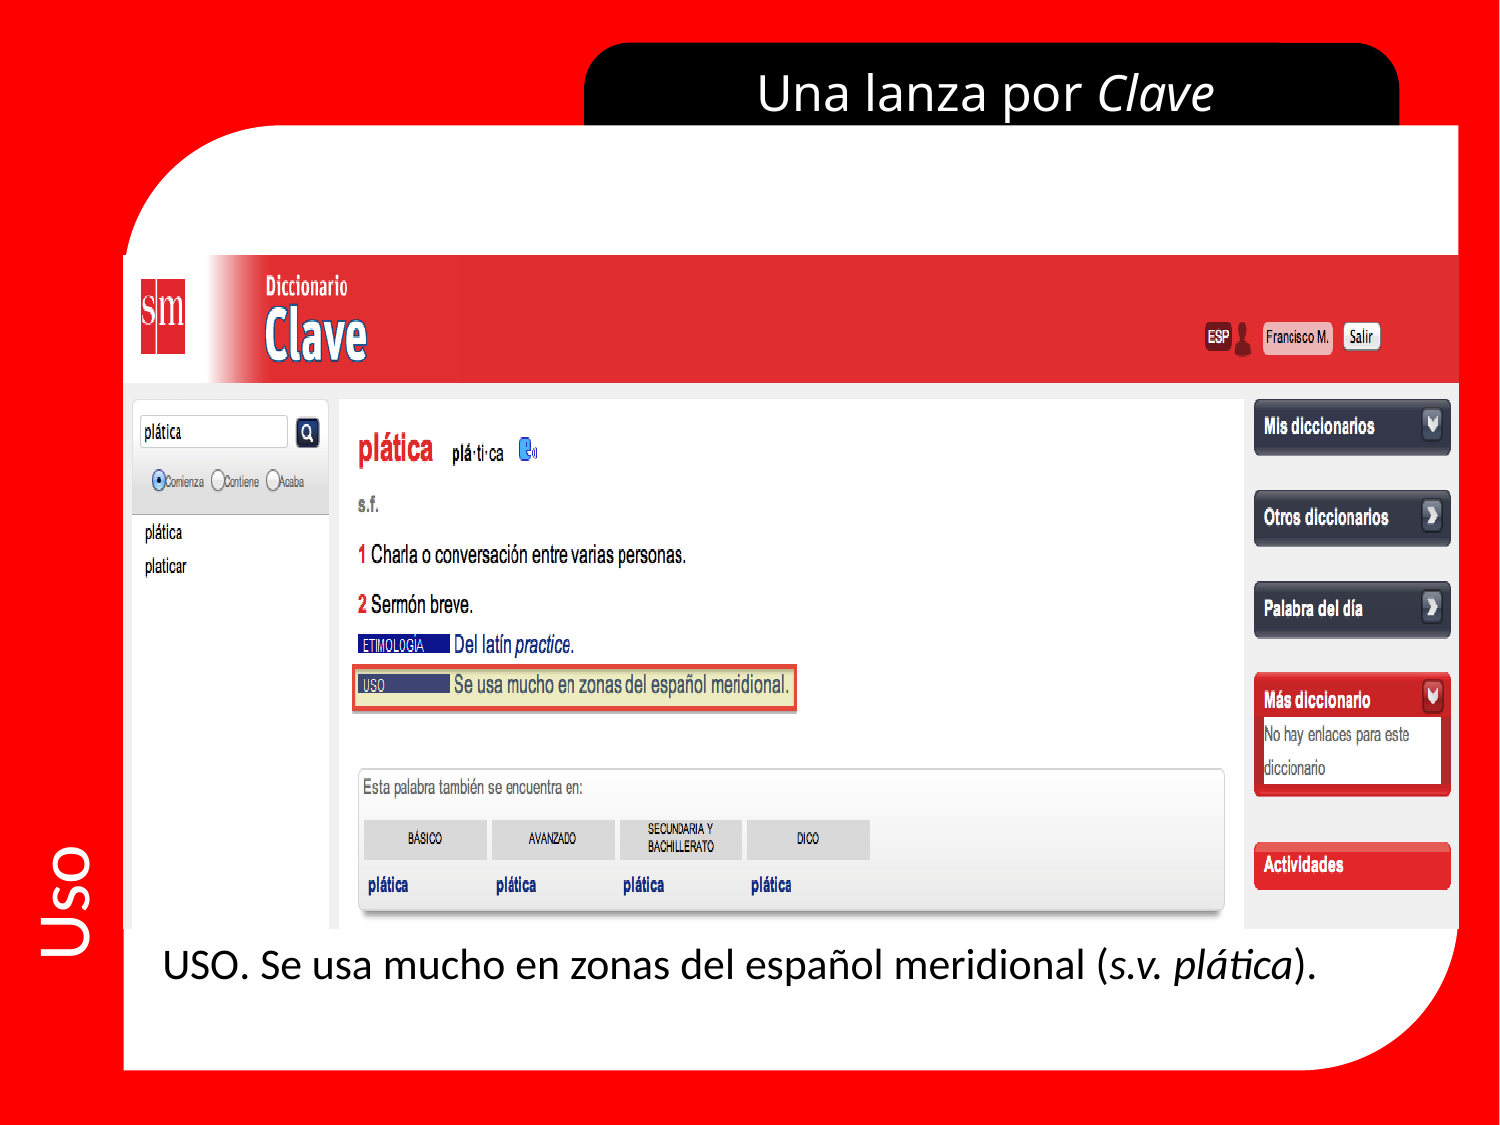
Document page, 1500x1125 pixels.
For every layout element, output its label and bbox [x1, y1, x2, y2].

picture [123, 255, 1459, 929]
text_box [0, 0, 1500, 1125]
